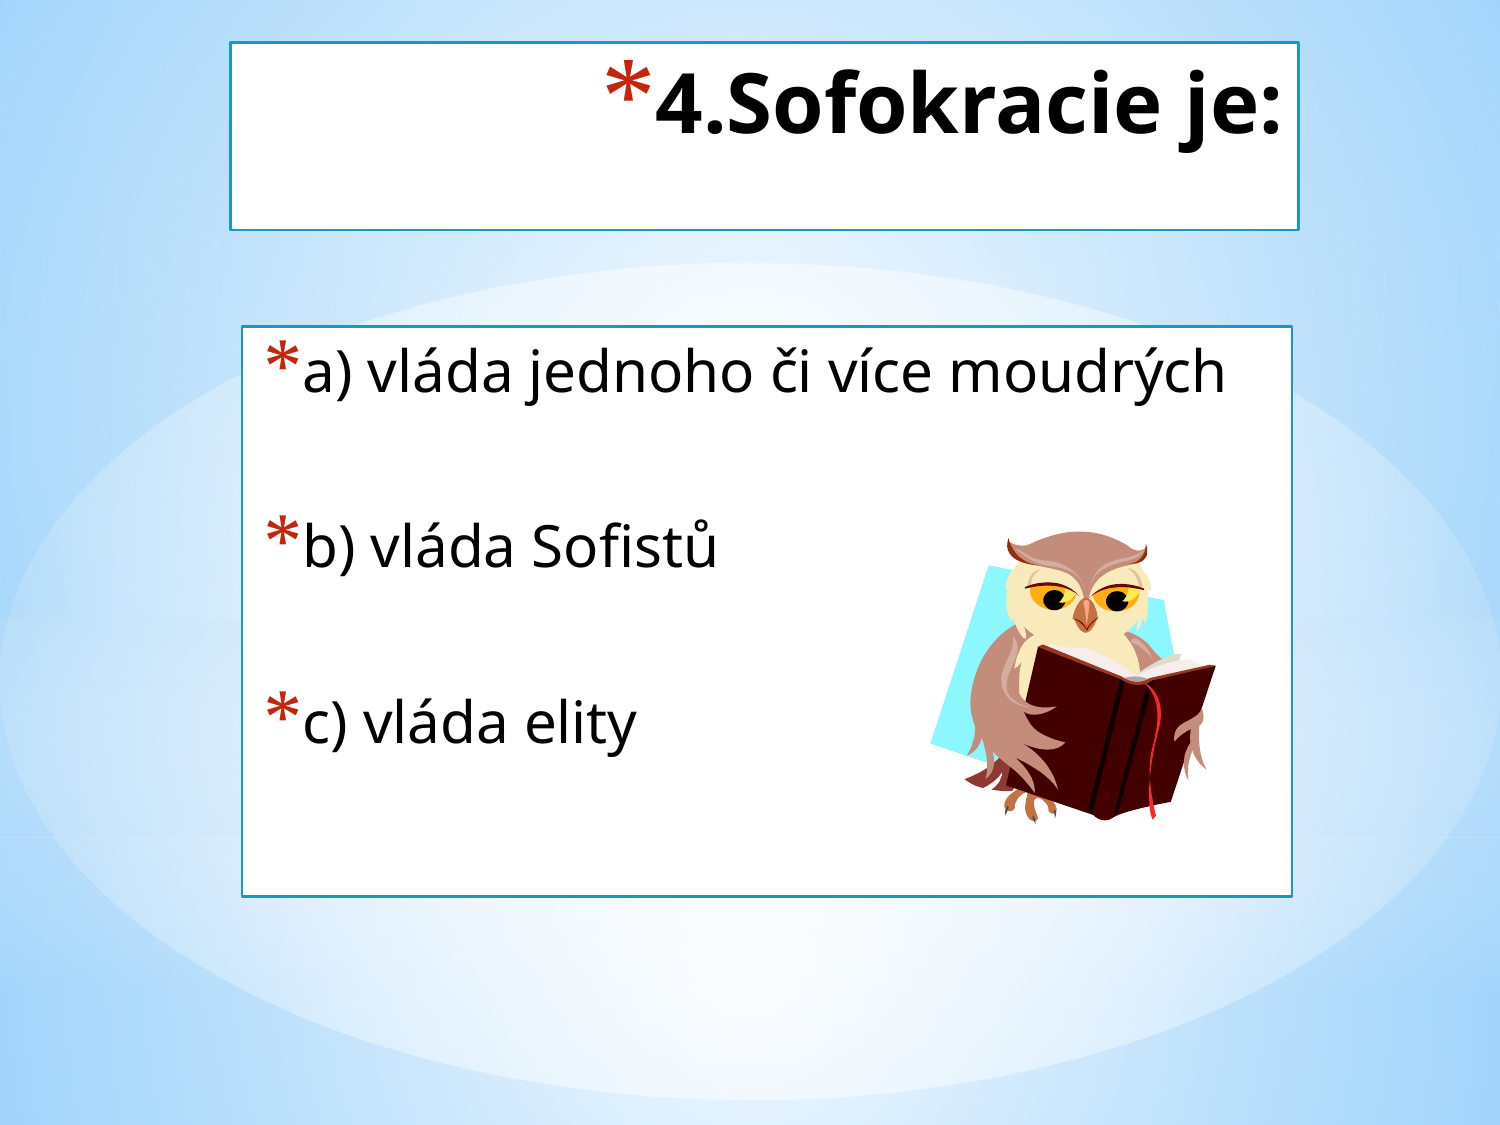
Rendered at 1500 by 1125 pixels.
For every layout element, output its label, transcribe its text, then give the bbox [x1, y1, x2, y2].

list a) vláda jednoho či více moudrých b) vláda Sofistů c) vláda elity [241, 325, 1293, 898]
picture [930, 523, 1216, 826]
title 4.Sofokracie je: [229, 41, 1300, 231]
